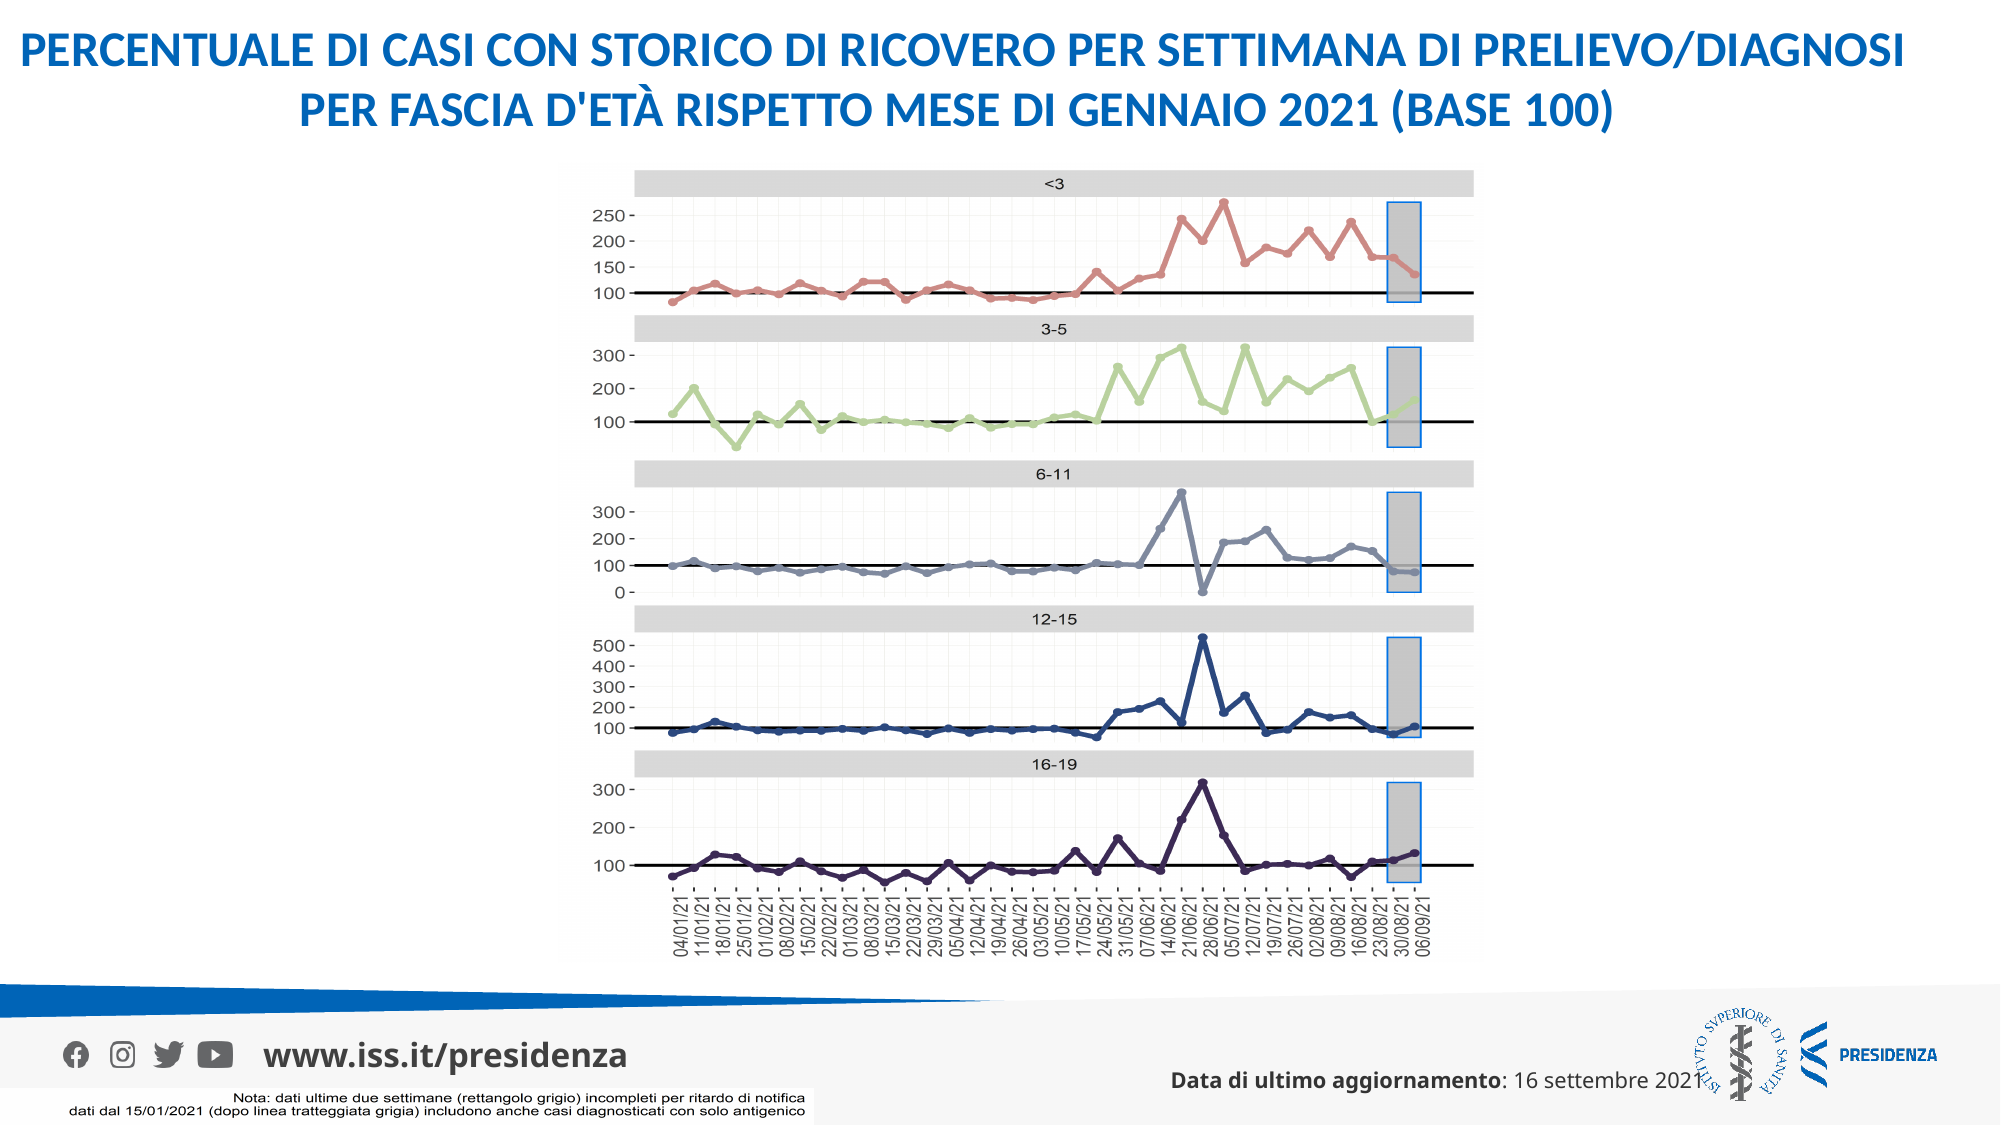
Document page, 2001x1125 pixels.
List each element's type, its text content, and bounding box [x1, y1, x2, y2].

picture [0, 1088, 815, 1125]
text_box PERCENTUALE DI CASI CON STORICO DI RICOVERO PER SETTIMANA DI PRELIEVO/DIAGNOSI PER FASCIA D'ETÀ RISPETTO MESE DI GENNAIO 2021 (BASE 100) [0, 8, 1927, 144]
picture [1694, 1008, 1937, 1101]
picture [558, 162, 1484, 963]
text_box Data di ultimo aggiornamento: 16 settembre 2021 [1155, 1059, 1720, 1101]
picture [63, 1041, 233, 1068]
